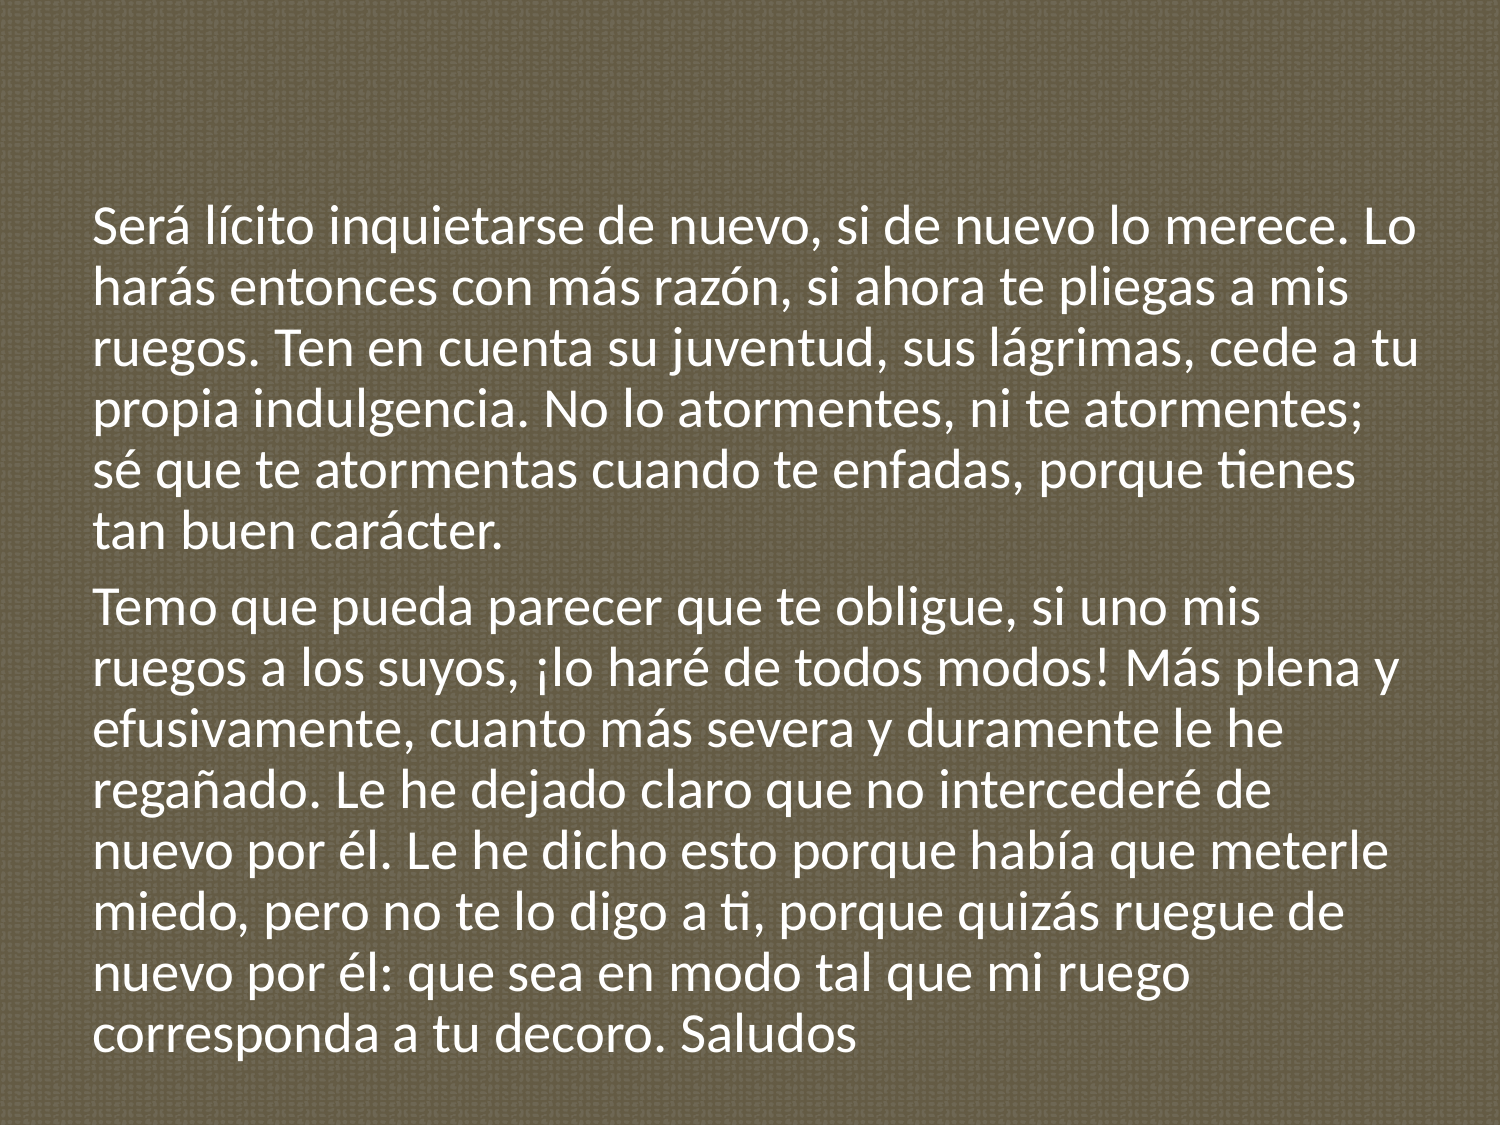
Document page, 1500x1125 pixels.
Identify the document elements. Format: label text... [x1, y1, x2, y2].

list Será lícito inquietarse de nuevo, si de nuevo lo merece. Lo harás entonces con más razón, si ahora te pliegas a mis ruegos. Ten en cuenta su juventud, sus lágrimas, cede a tu propia indulgencia. No lo atormentes, ni te atormentes; sé que te atormentas cuando te enfadas, porque tienes tan buen carácter. Temo que pueda parecer que te obligue, si uno mis ruegos a los suyos, ¡lo haré de todos modos! Más plena y efusivamente, cuanto más severa y duramente le he regañado. Le he dejado claro que no intercederé de nuevo por él. Le he dicho esto porque había que meterle miedo, pero no te lo digo a ti, porque quizás ruegue de nuevo por él: que sea en modo tal que mi ruego corresponda a tu decoro. Saludos [77, 188, 1438, 1074]
